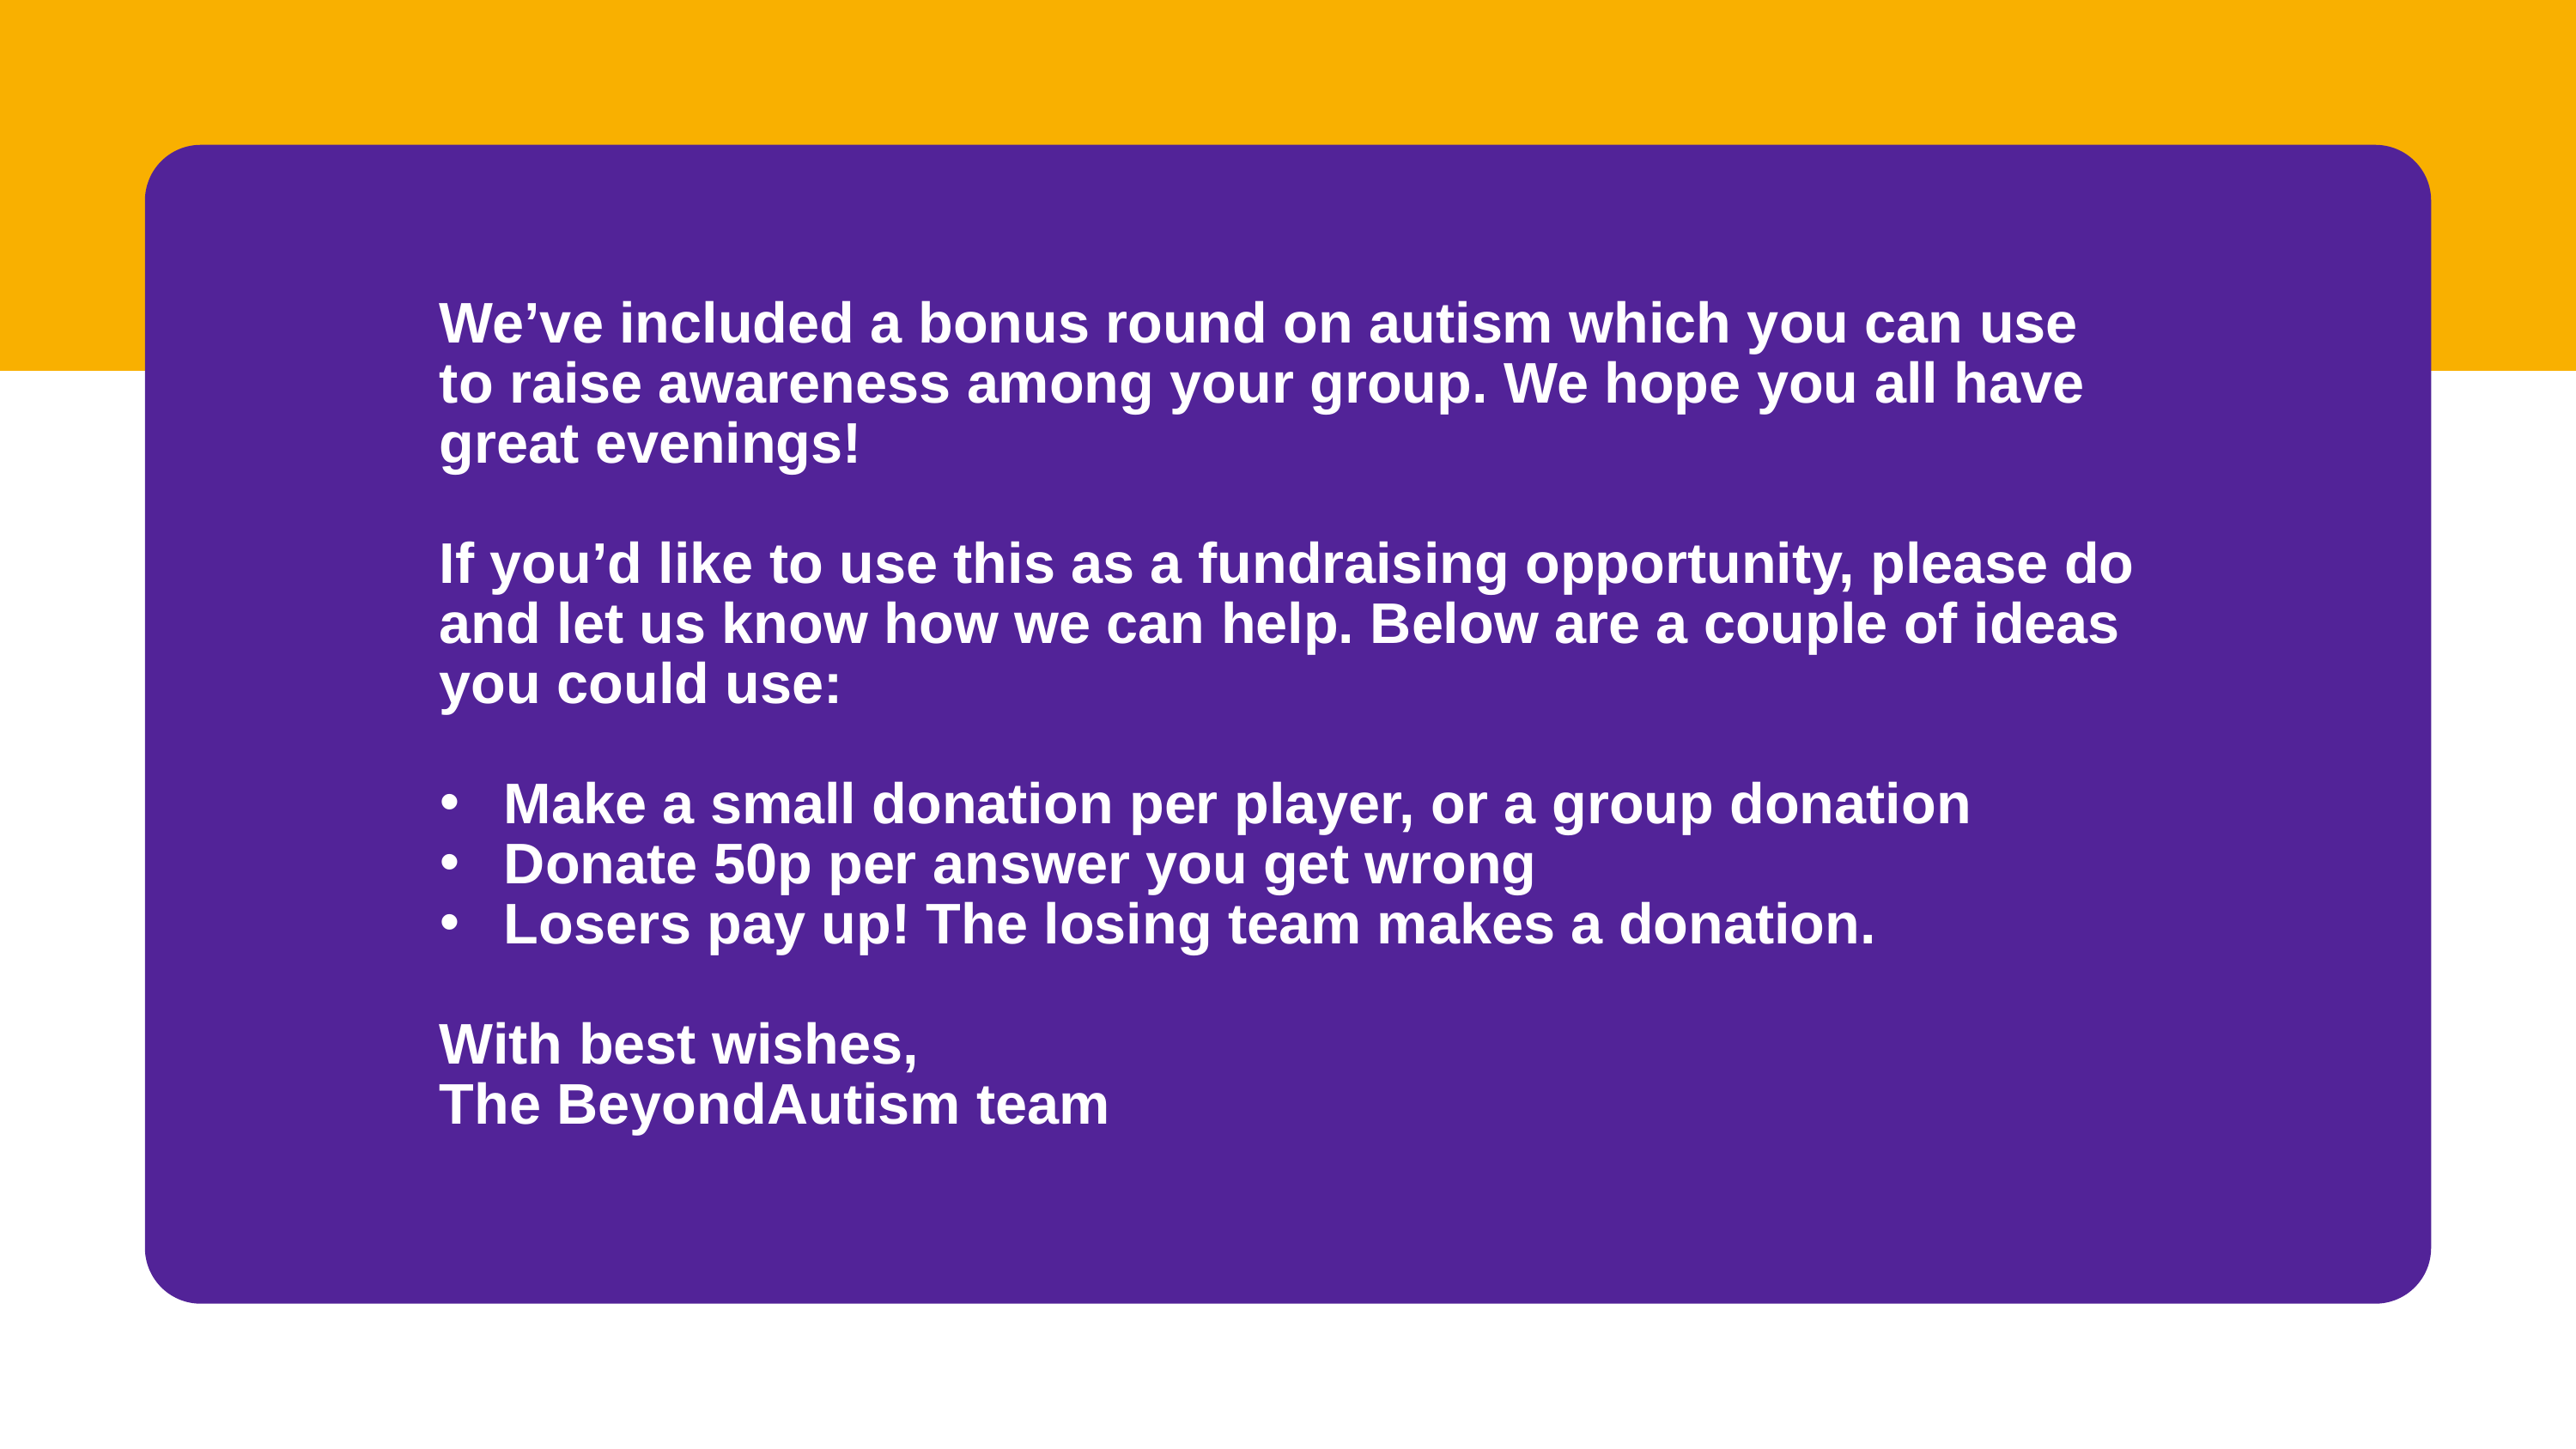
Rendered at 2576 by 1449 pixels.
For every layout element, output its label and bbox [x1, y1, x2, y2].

text_box [0, 0, 2576, 371]
text_box [144, 144, 2432, 1304]
